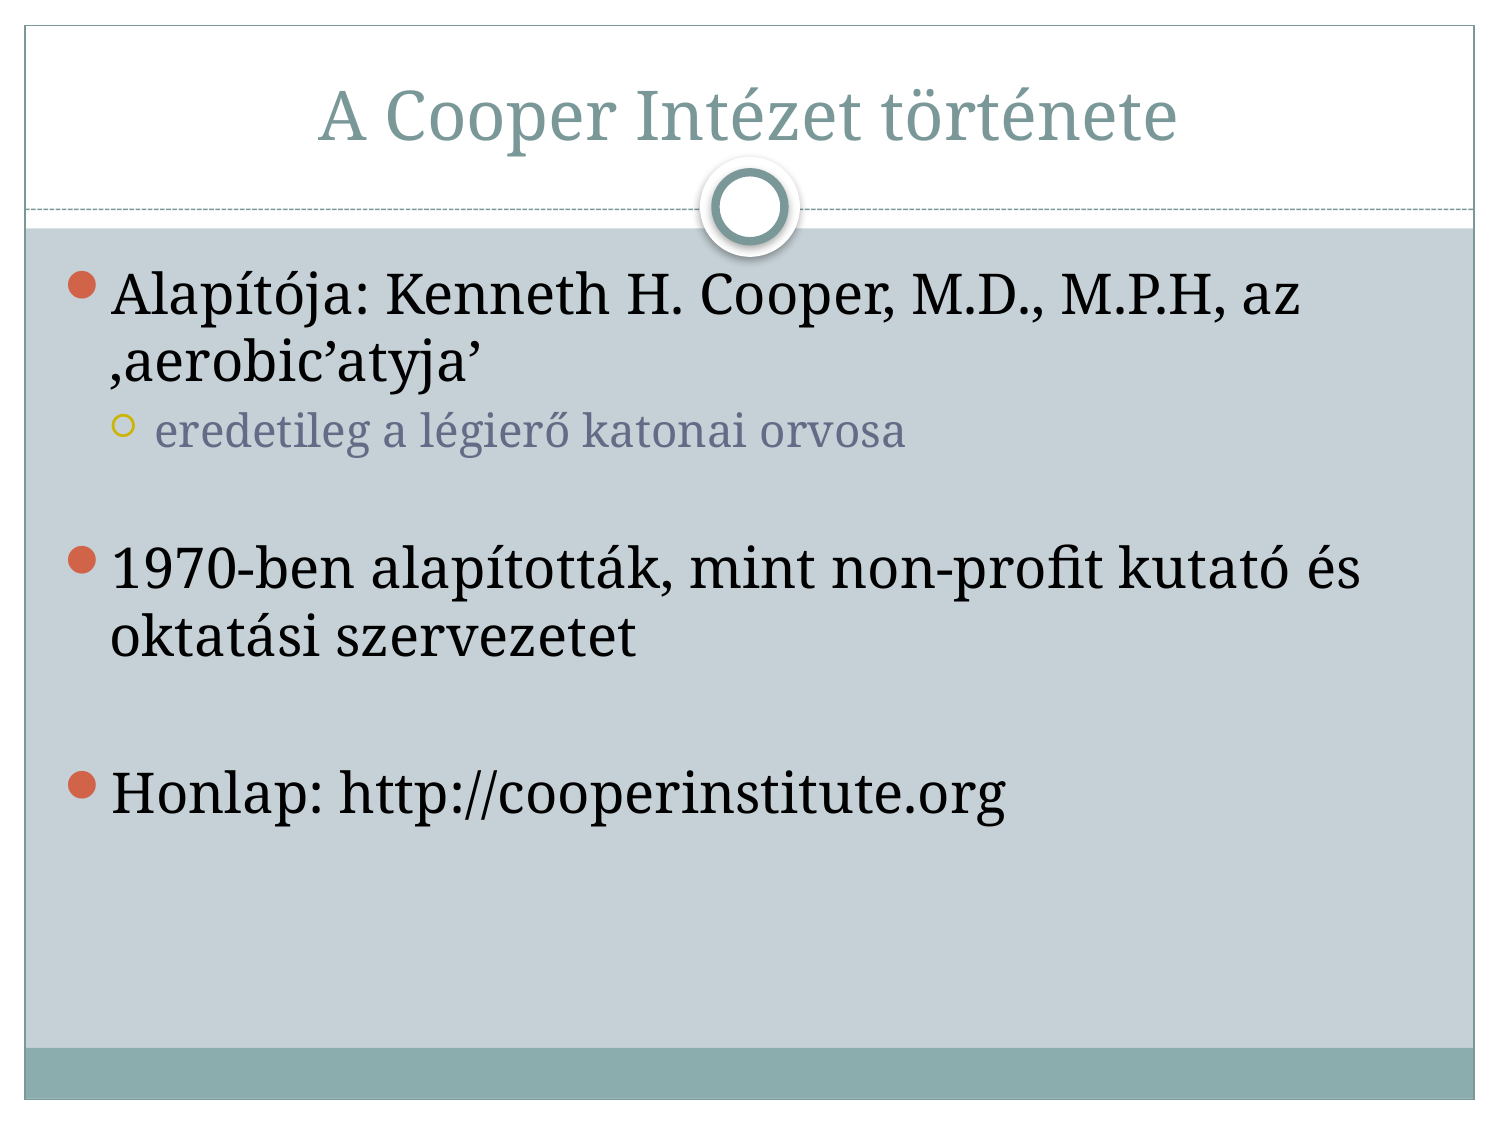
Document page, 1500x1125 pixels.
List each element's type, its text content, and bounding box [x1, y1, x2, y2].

title A Cooper Intézet története [49, 37, 1450, 162]
list Alapítója: Kenneth H. Cooper, M.D., M.P.H, az ‚aerobic’atyja’ eredetileg a légierő katonai orvosa 1970-ben alapították, mint non-profit kutató és oktatási szervezetet Honlap: http://cooperinstitute.org [49, 250, 1445, 1001]
